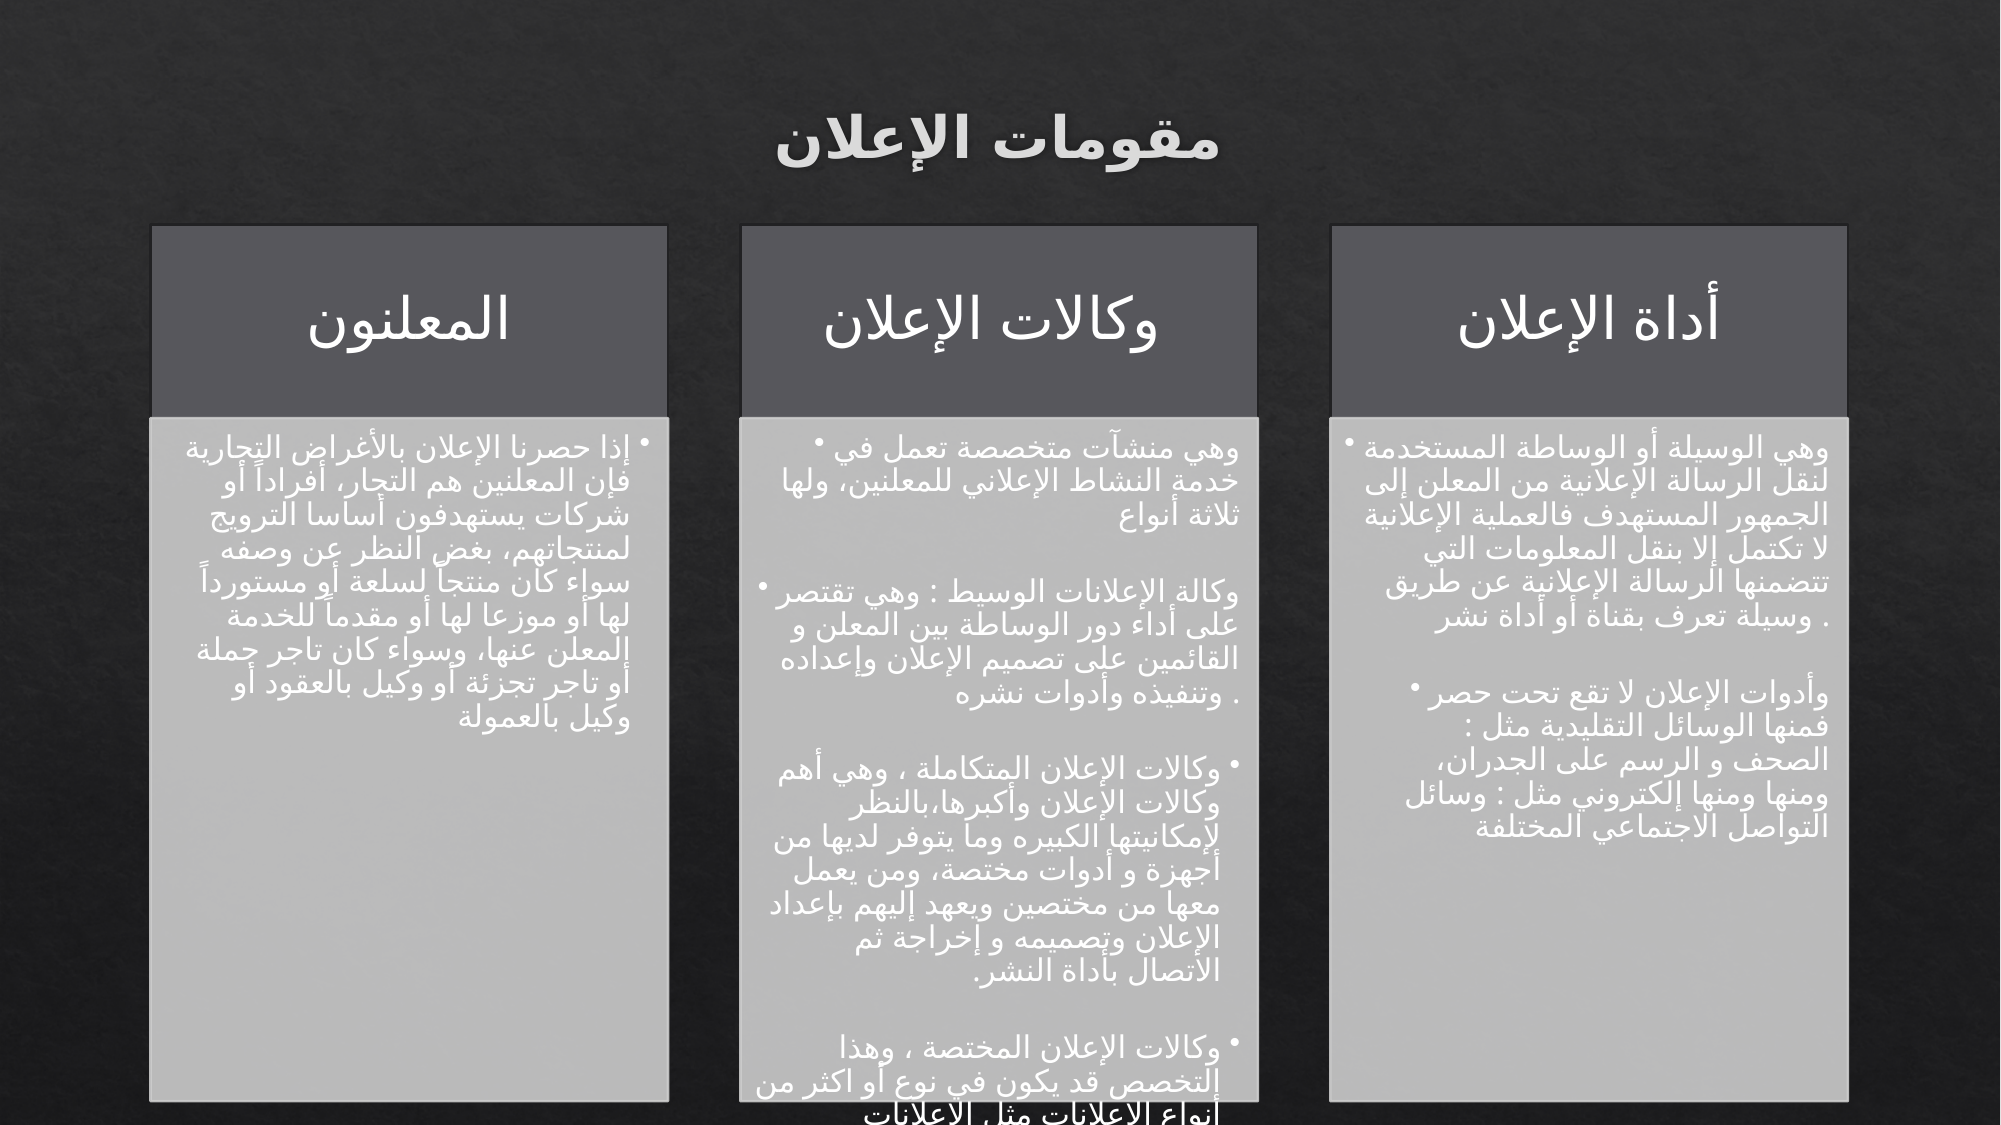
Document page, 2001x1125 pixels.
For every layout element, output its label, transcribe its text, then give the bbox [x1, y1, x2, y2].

title مقومات الإعلان [149, 66, 1849, 203]
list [149, 220, 1849, 1105]
